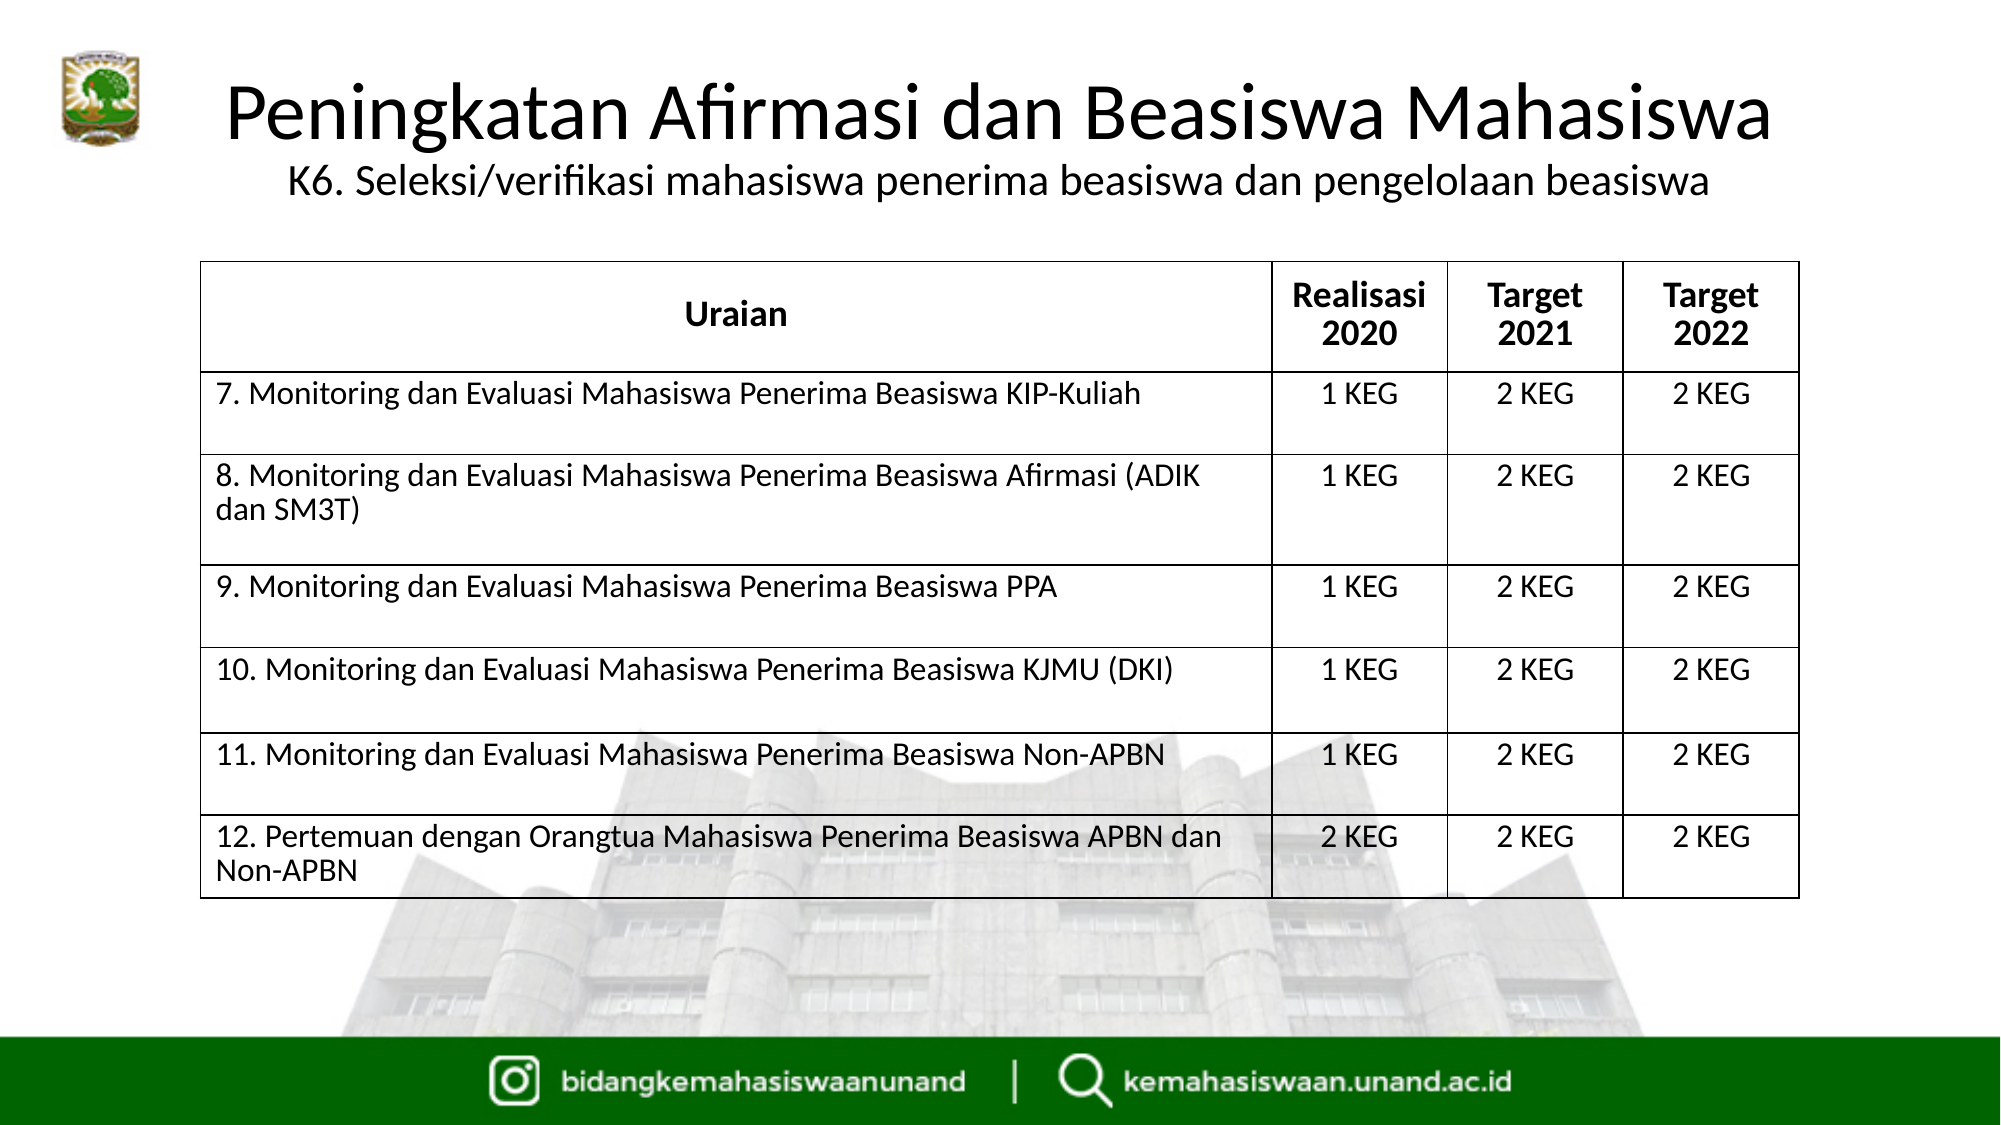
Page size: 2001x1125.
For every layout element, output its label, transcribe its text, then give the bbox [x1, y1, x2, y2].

table_cell 1 KEG [1273, 648, 1447, 732]
table_cell 2 KEG [1624, 455, 1798, 564]
table_cell 2 KEG [1624, 373, 1798, 454]
table_cell 2 KEG [1448, 648, 1622, 732]
table_cell 8. Monitoring dan Evaluasi Mahasiswa Penerima Beasiswa Afirmasi (ADIK dan SM3T) [201, 455, 1271, 564]
table_cell 2 KEG [1624, 734, 1798, 814]
table_header Uraian [201, 262, 1271, 371]
table_cell 2 KEG [1448, 566, 1622, 647]
table_cell 12. Pertemuan dengan Orangtua Mahasiswa Penerima Beasiswa APBN dan Non-APBN [201, 816, 1271, 897]
table_cell 1 KEG [1273, 455, 1447, 564]
table_cell 2 KEG [1448, 816, 1622, 897]
table_cell 1 KEG [1273, 566, 1447, 647]
picture [0, 0, 2001, 1125]
table_header Target 2022 [1624, 262, 1798, 371]
table_header Realisasi 2020 [1273, 262, 1447, 371]
table_cell 7. Monitoring dan Evaluasi Mahasiswa Penerima Beasiswa KIP-Kuliah [201, 373, 1271, 454]
table_cell 1 KEG [1273, 373, 1447, 454]
table_cell 2 KEG [1448, 373, 1622, 454]
table_cell 2 KEG [1448, 734, 1622, 814]
table_cell 2 KEG [1624, 816, 1798, 897]
table_header Target 2021 [1448, 262, 1622, 371]
table_cell 9. Monitoring dan Evaluasi Mahasiswa Penerima Beasiswa PPA [201, 566, 1271, 647]
table_cell 2 KEG [1624, 566, 1798, 647]
table_cell 10. Monitoring dan Evaluasi Mahasiswa Penerima Beasiswa KJMU (DKI) [201, 648, 1271, 732]
table_cell 1 KEG [1273, 734, 1447, 814]
table_cell 2 KEG [1273, 816, 1447, 897]
table_cell 2 KEG [1624, 648, 1798, 732]
table_cell 11. Monitoring dan Evaluasi Mahasiswa Penerima Beasiswa Non-APBN [201, 734, 1271, 814]
table_cell 2 KEG [1448, 455, 1622, 564]
title Peningkatan Afirmasi dan Beasiswa Mahasiswa K6. Seleksi/verifikasi mahasiswa penerima beasiswa dan pengelolaan beasiswa [206, 55, 1794, 219]
